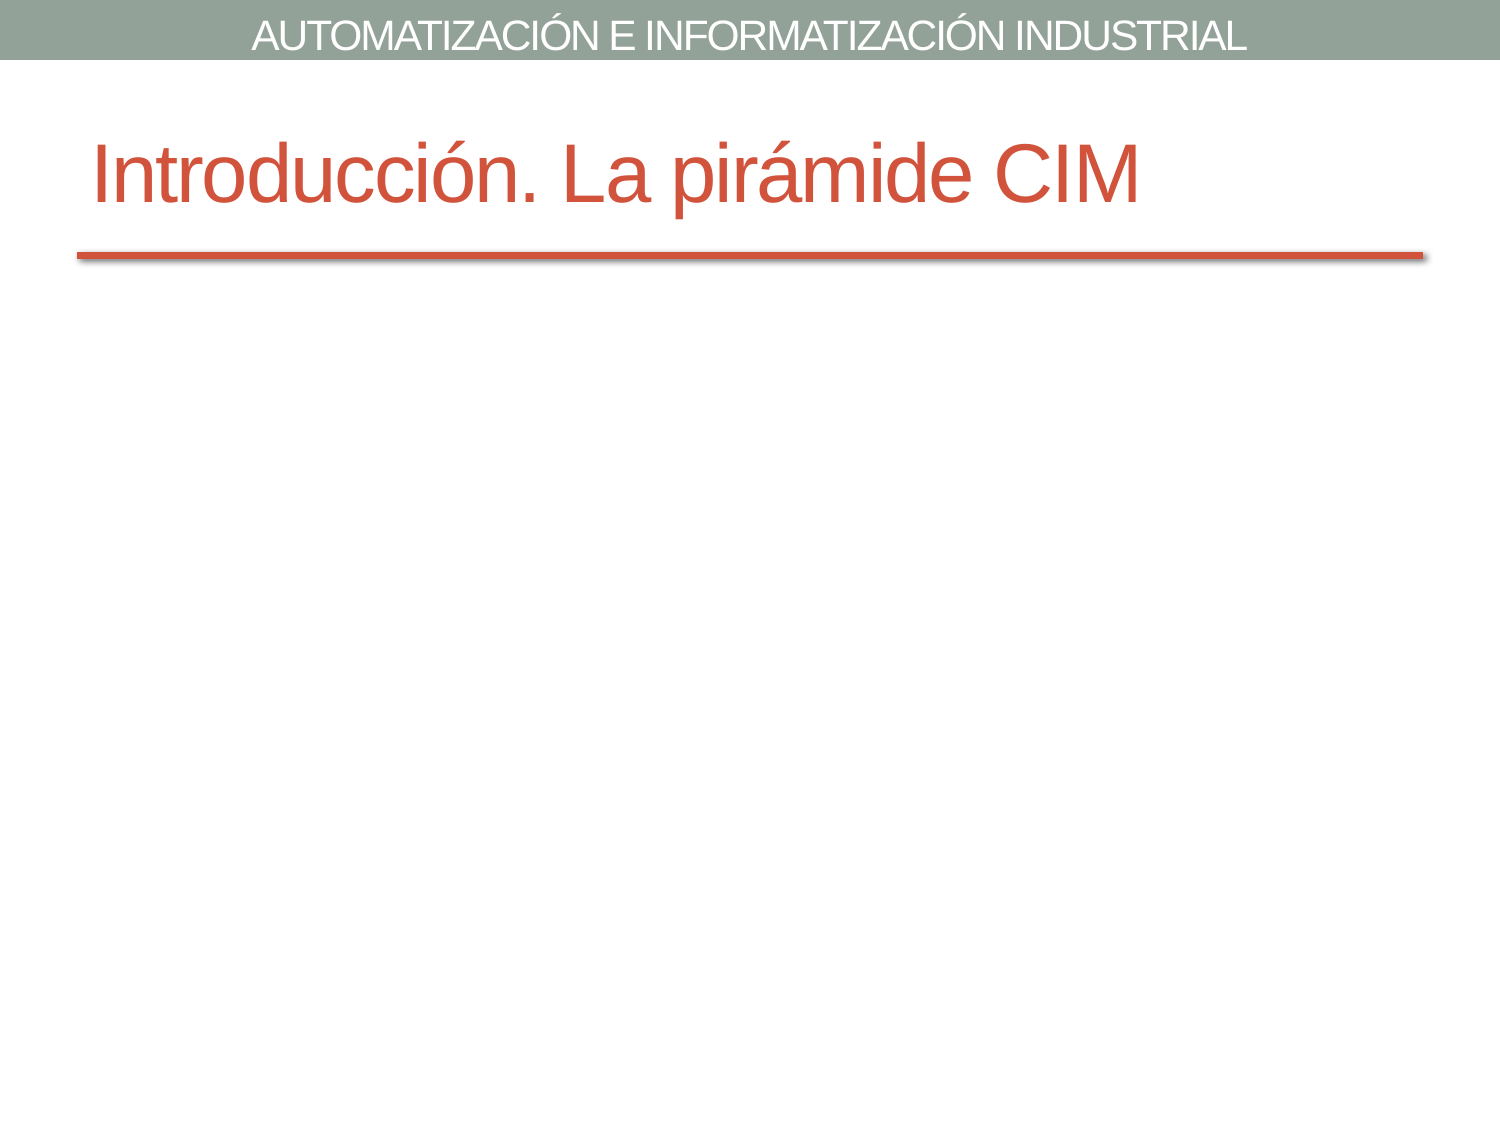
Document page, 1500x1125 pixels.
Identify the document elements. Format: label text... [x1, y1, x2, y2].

title Introducción. La pirámide CIM [75, 87, 1425, 250]
